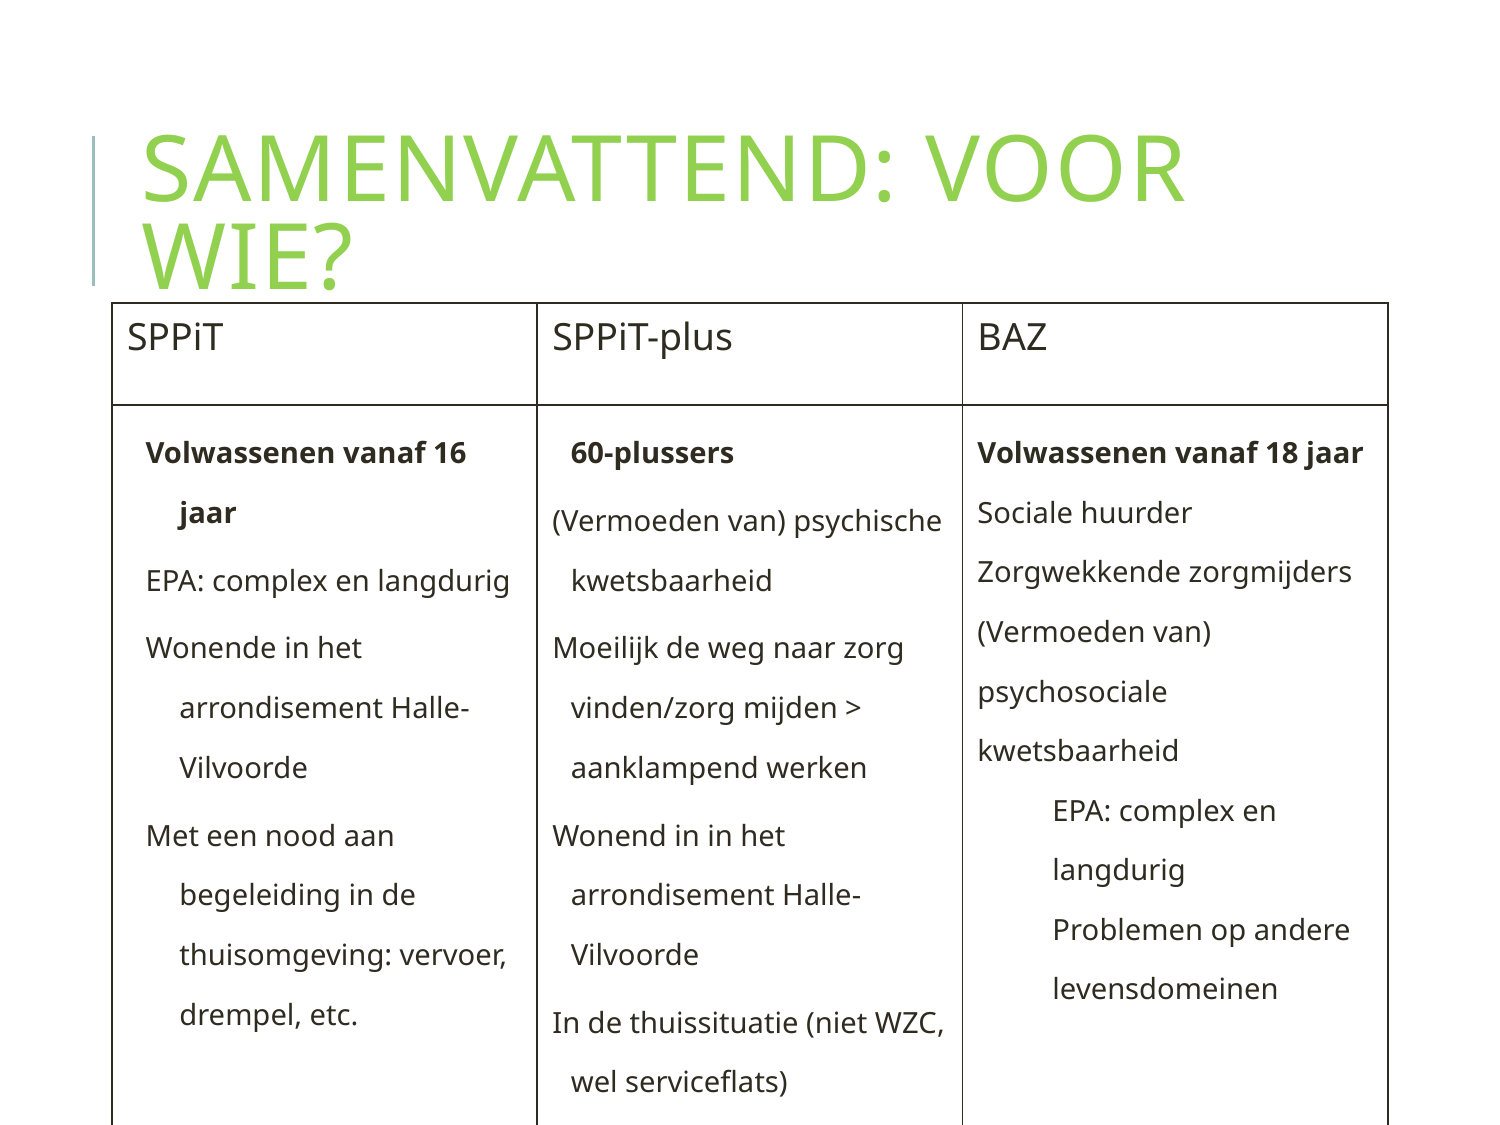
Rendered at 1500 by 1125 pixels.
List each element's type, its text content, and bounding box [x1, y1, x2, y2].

table_header SPPiT-plus [538, 304, 962, 404]
table_cell Volwassenen vanaf 16 jaar EPA: complex en langdurig Wonende in het arrondisement Halle-Vilvoorde Met een nood aan begeleiding in de thuisomgeving: vervoer, drempel, etc. [113, 406, 536, 1125]
table_cell Volwassenen vanaf 18 jaar Sociale huurder Zorgwekkende zorgmijders (Vermoeden van) psychosociale kwetsbaarheid EPA: complex en langdurig Problemen op andere levensdomeinen [963, 406, 1387, 1125]
table_cell 60-plussers (Vermoeden van) psychische kwetsbaarheid Moeilijk de weg naar zorg vinden/zorg mijden > aanklampend werken Wonend in in het arrondisement Halle-Vilvoorde In de thuissituatie (niet WZC, wel serviceflats) [538, 406, 962, 1125]
table_header BAZ [963, 304, 1387, 404]
title Samenvattend: Voor wie? [126, 96, 1322, 302]
table_header SPPiT [113, 304, 536, 404]
